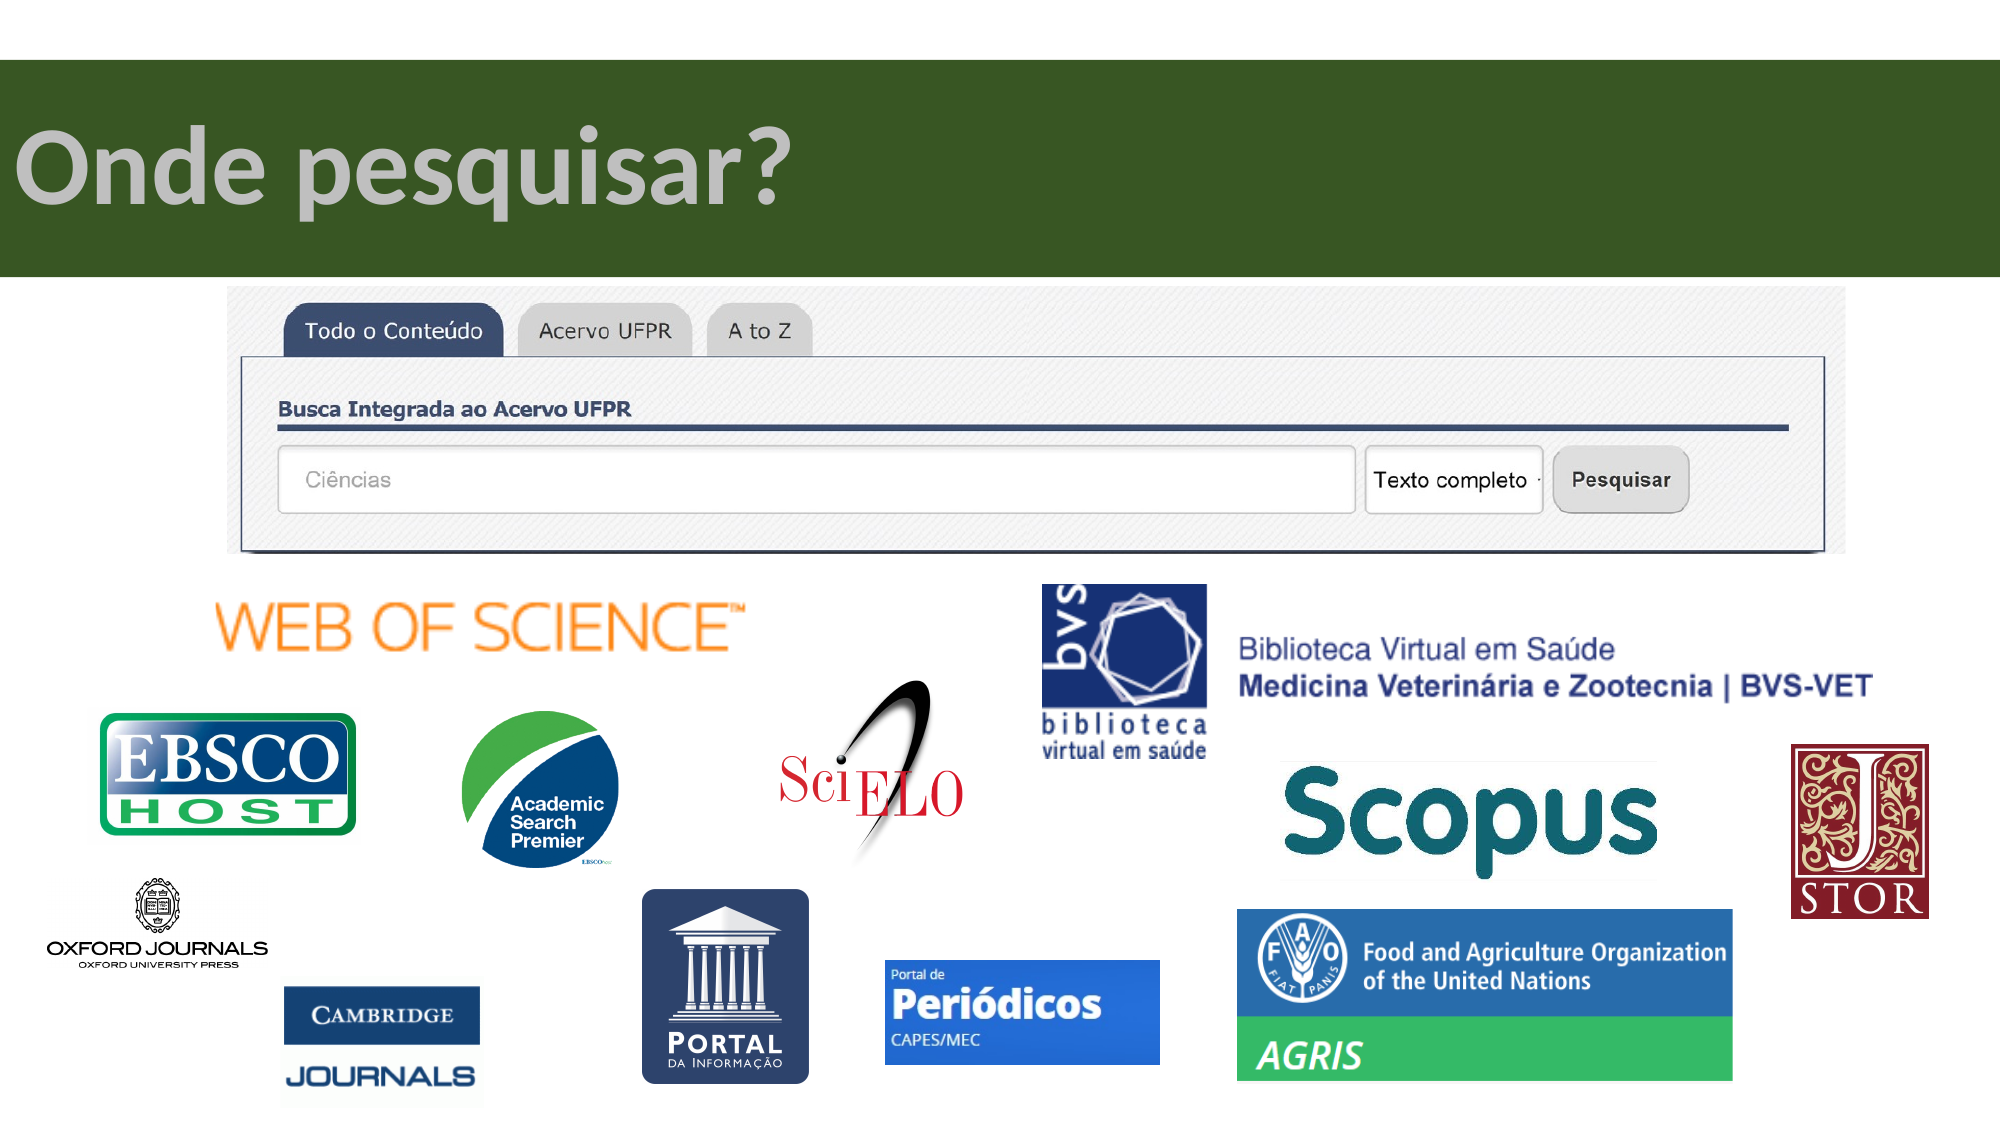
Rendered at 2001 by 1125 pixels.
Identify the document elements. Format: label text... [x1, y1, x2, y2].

picture [280, 976, 485, 1108]
picture [885, 960, 1160, 1066]
picture [642, 889, 809, 1084]
picture [226, 286, 1846, 555]
picture [46, 878, 268, 968]
picture [761, 666, 975, 879]
picture [1279, 761, 1657, 884]
picture [215, 564, 753, 678]
picture [458, 711, 625, 868]
picture [1042, 584, 1929, 919]
picture [86, 707, 361, 845]
picture [1236, 909, 1733, 1084]
text_box Onde pesquisar? [0, 59, 2000, 278]
